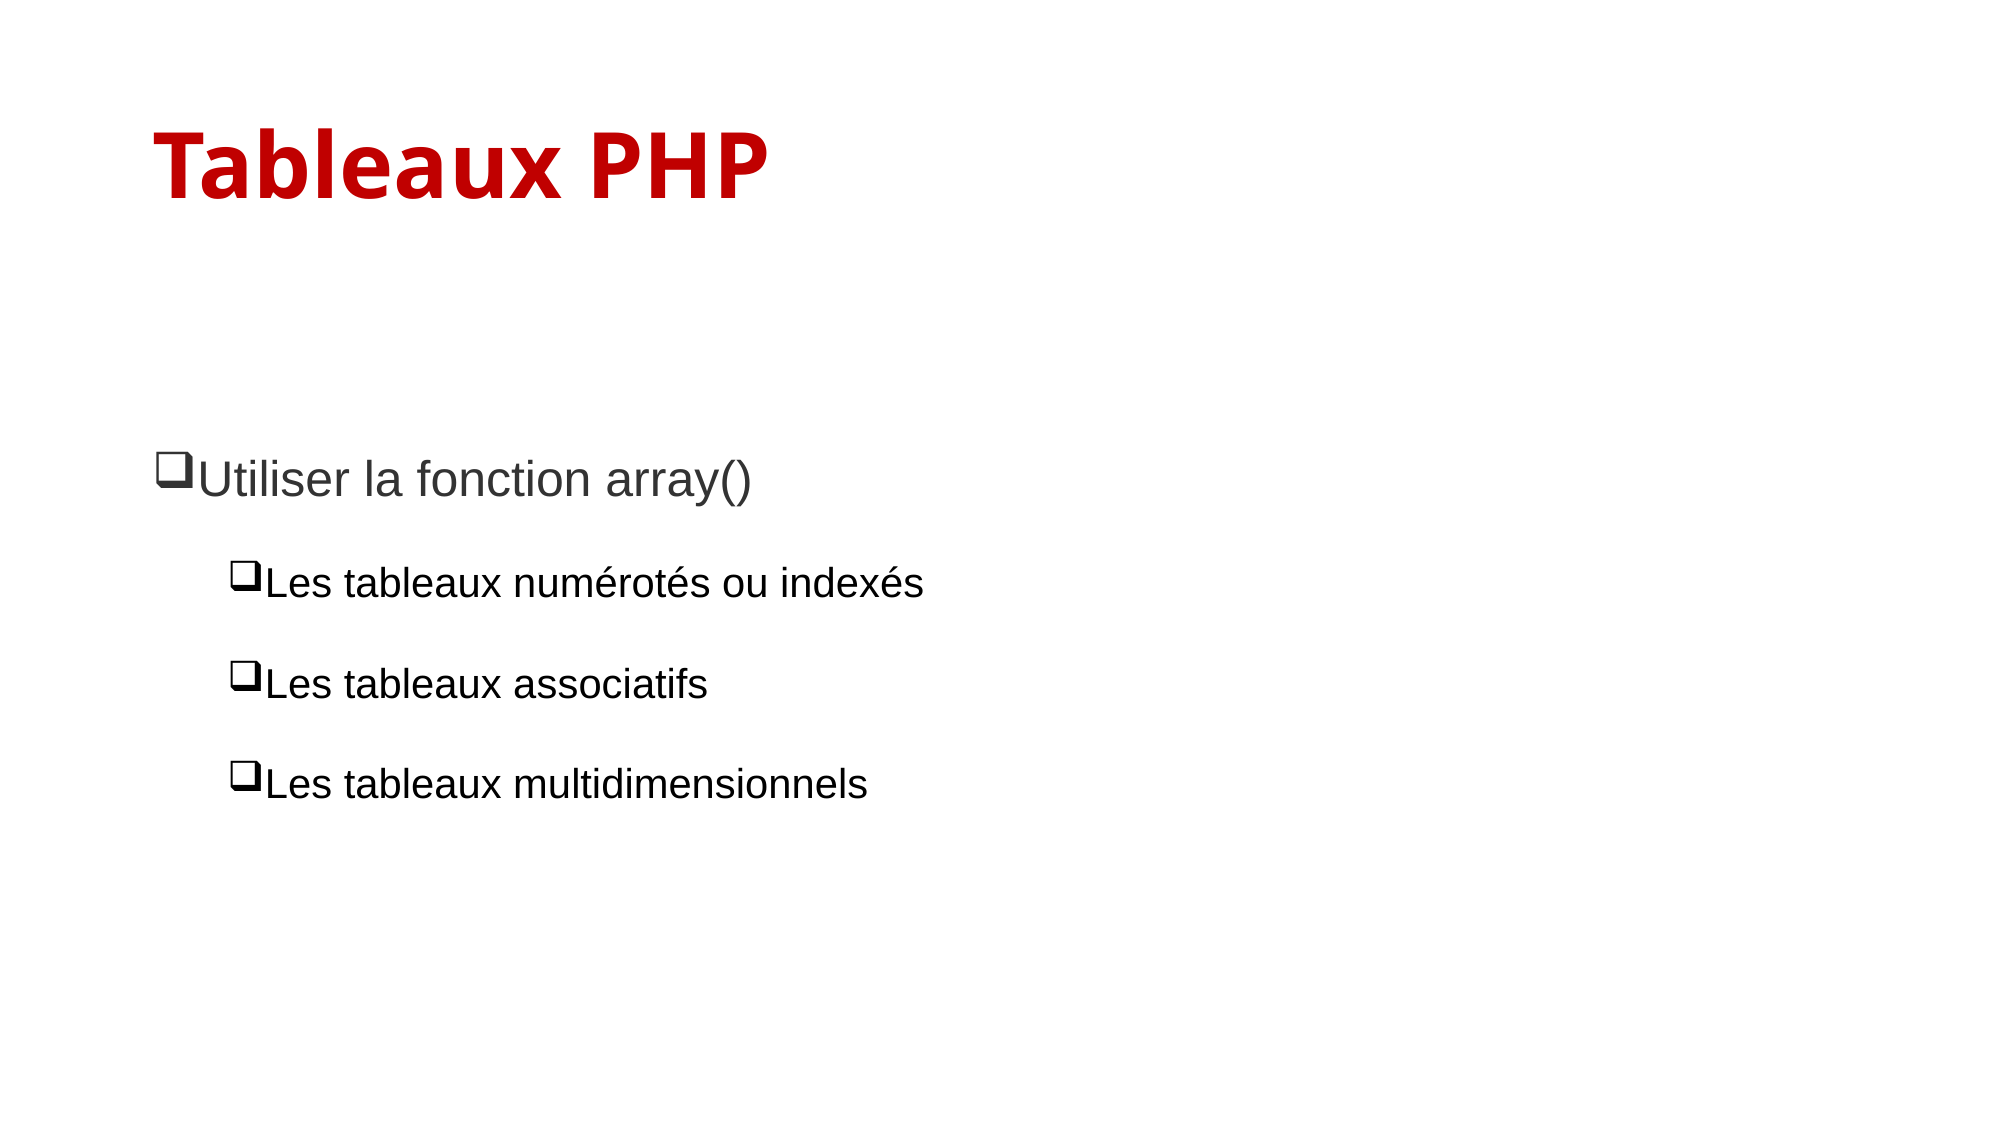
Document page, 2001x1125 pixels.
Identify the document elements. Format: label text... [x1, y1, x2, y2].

list Utiliser la fonction array() Les tableaux numérotés ou indexés Les tableaux associatifs Les tableaux multidimensionnels [137, 329, 1863, 983]
title Tableaux PHP [137, 59, 1863, 278]
